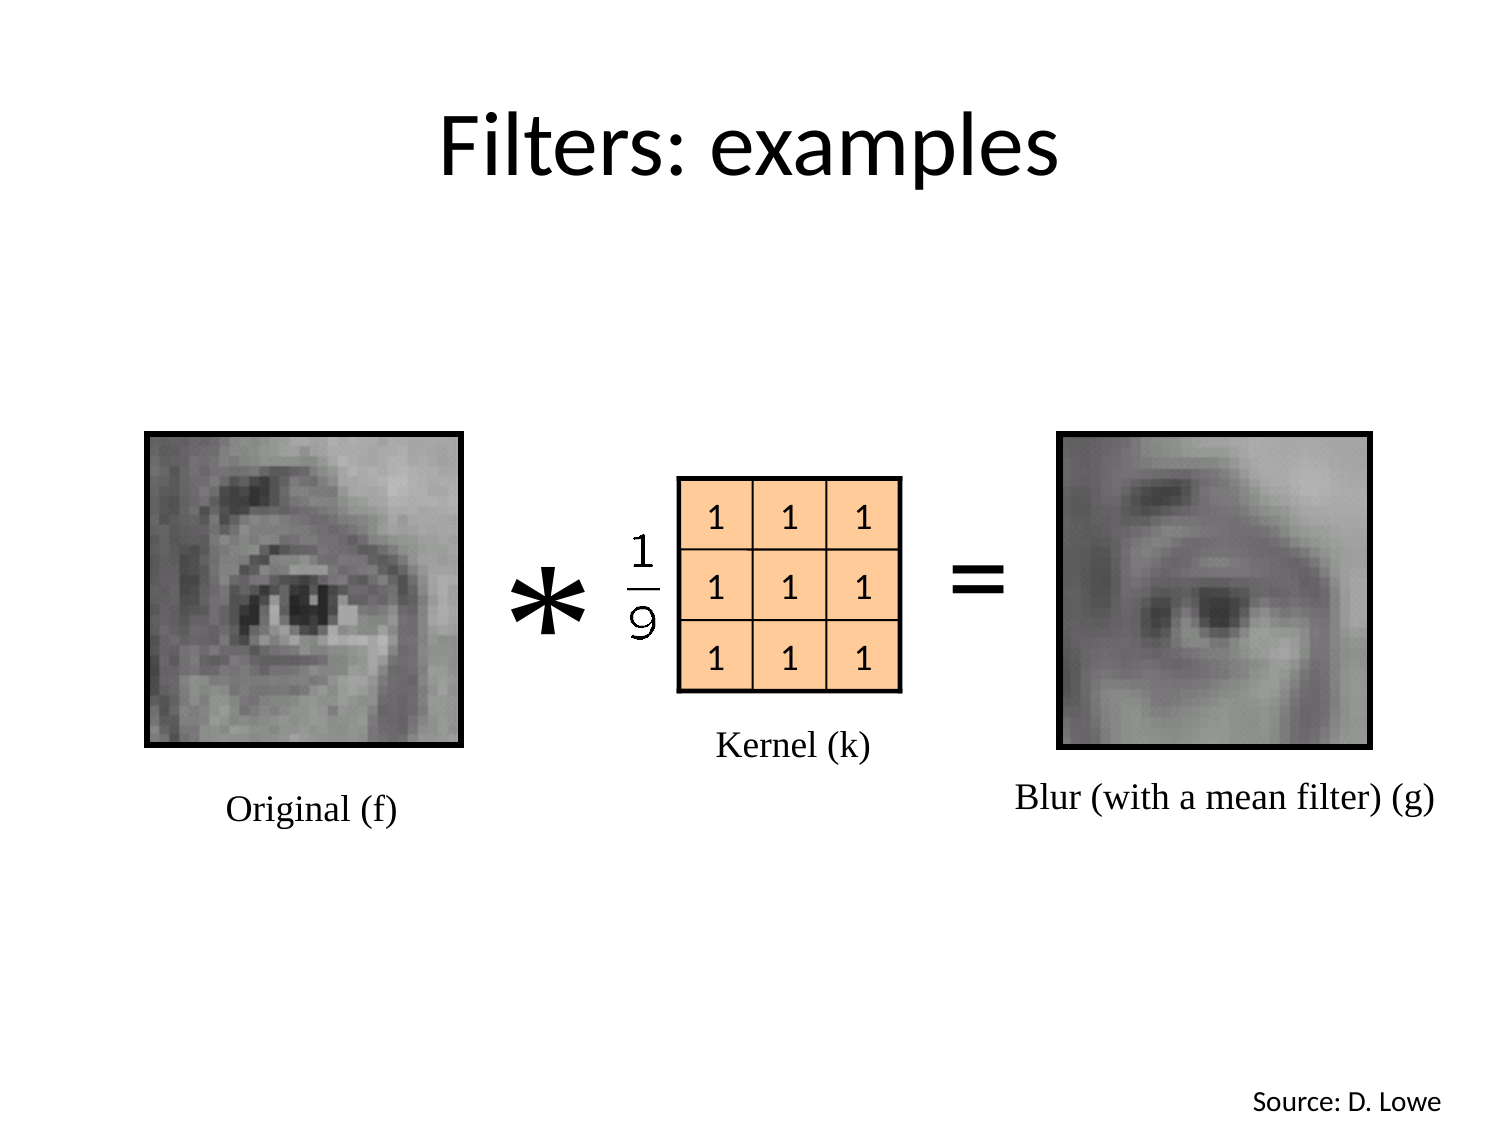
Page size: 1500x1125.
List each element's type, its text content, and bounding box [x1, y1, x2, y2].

text_box Original (f) [210, 776, 413, 837]
text_box * [487, 496, 611, 732]
picture [1062, 437, 1368, 744]
title Filters: examples [75, 45, 1425, 233]
text_box Kernel (k) [700, 712, 887, 773]
picture [149, 437, 458, 743]
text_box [624, 478, 901, 692]
text_box Blur (with a mean filter) (g) [999, 764, 1463, 825]
text_box Source: D. Lowe [1238, 1074, 1457, 1125]
text_box = [932, 487, 1025, 653]
